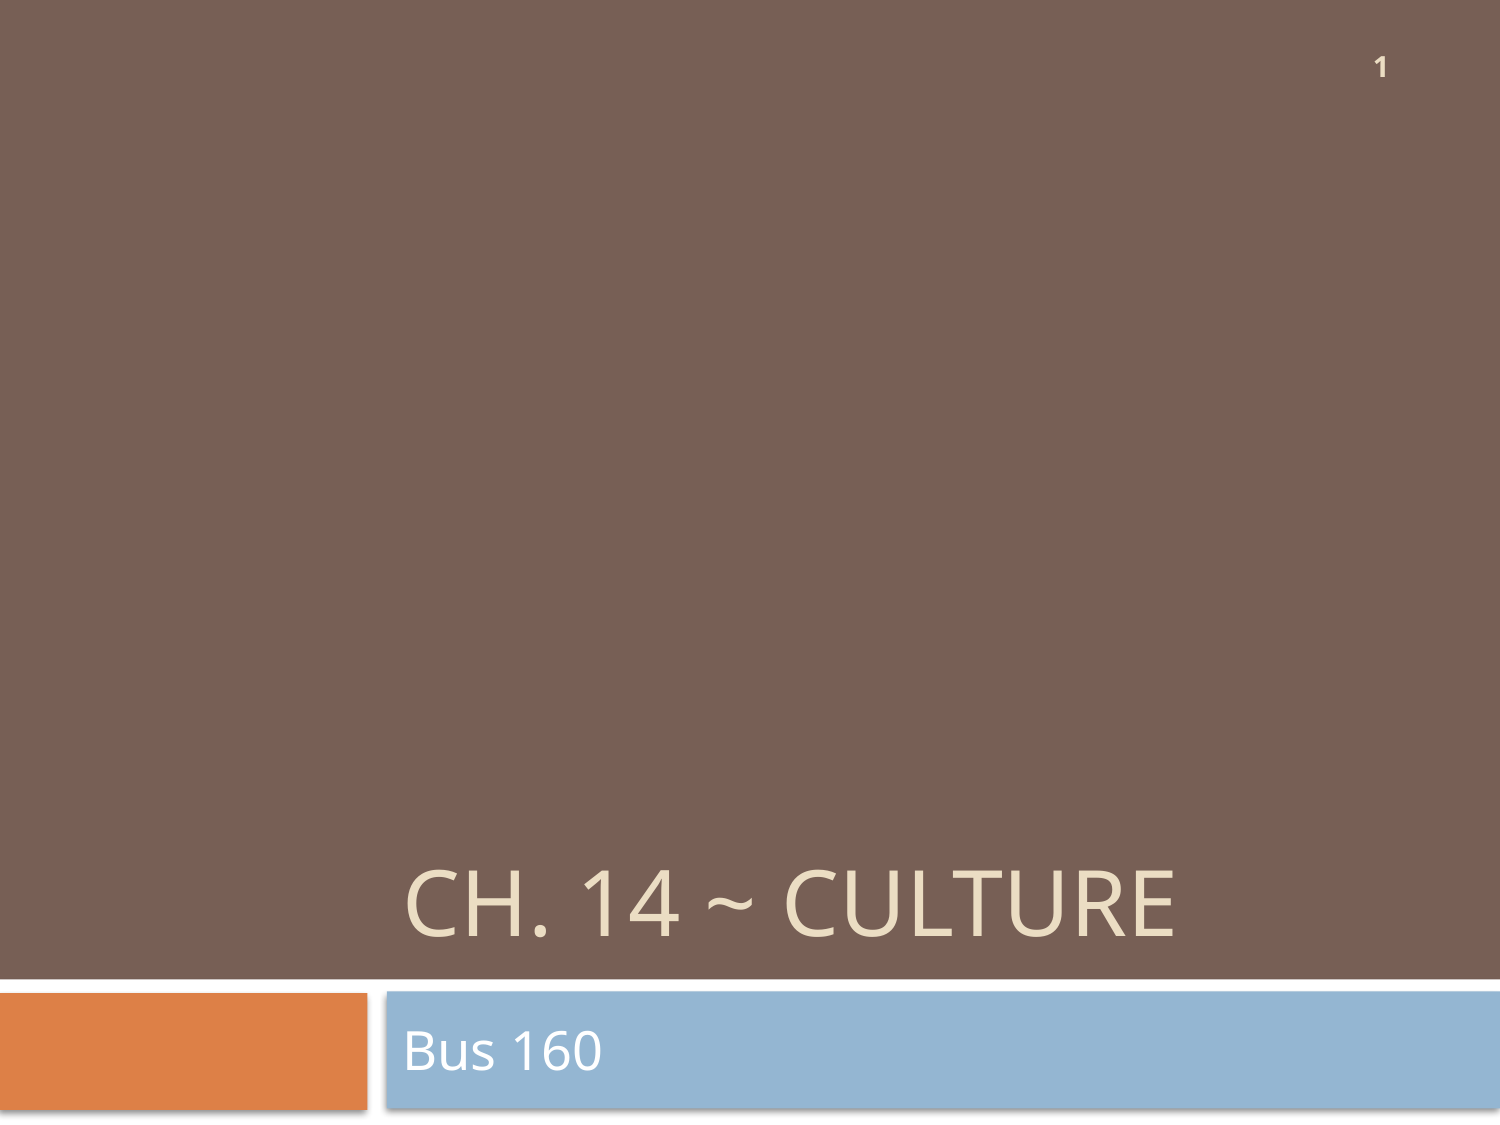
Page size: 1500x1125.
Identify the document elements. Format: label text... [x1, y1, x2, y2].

subtitle Bus 160 [387, 992, 1488, 1105]
slide_number 1 [1312, 37, 1450, 100]
title CH. 14 ~ Culture [387, 662, 1450, 963]
